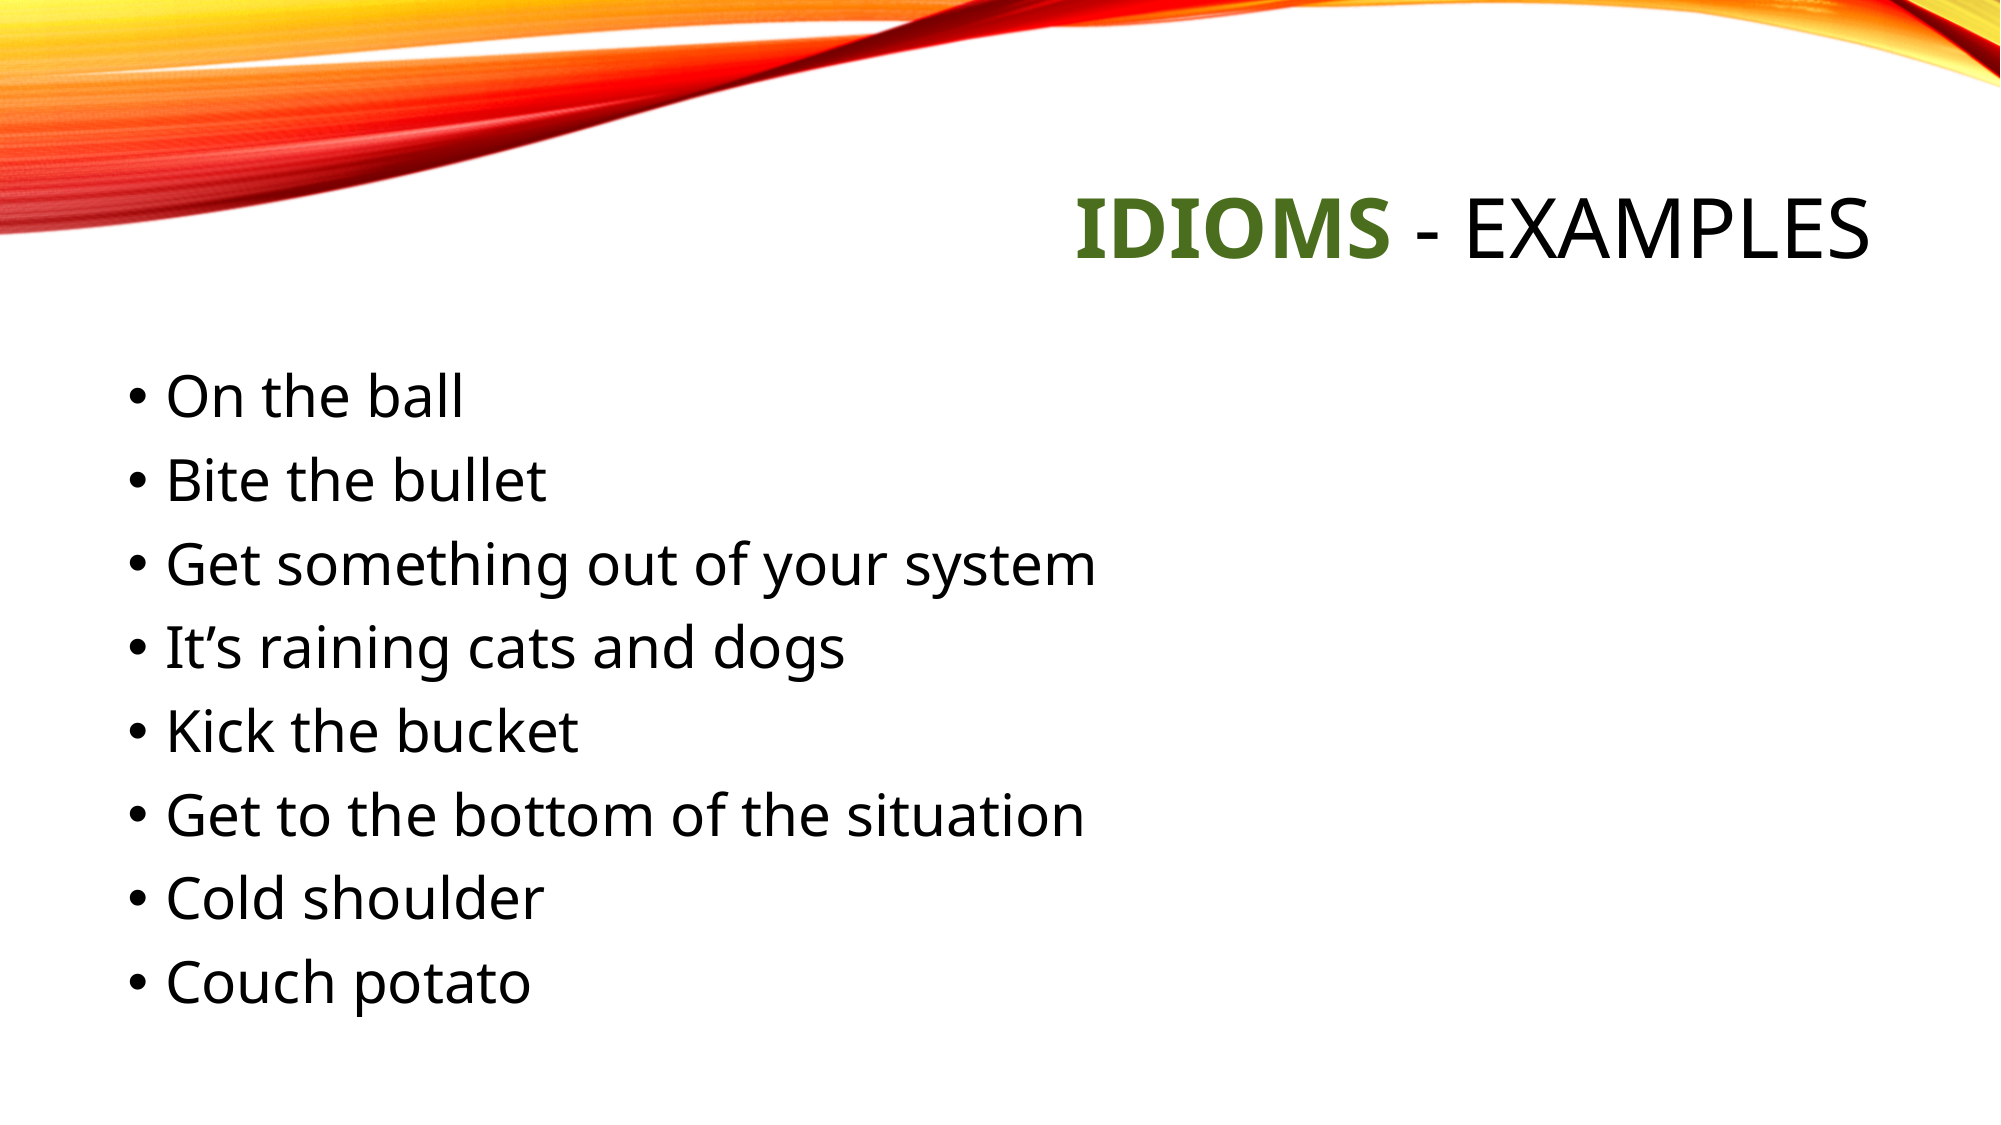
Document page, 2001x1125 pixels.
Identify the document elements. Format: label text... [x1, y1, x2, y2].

picture [0, 0, 2000, 237]
title Idioms - Examples [474, 125, 1888, 338]
list On the ball Bite the bullet Get something out of your system It’s raining cats and dogs Kick the bucket Get to the bottom of the situation Cold shoulder Couch potato [112, 360, 1888, 1093]
